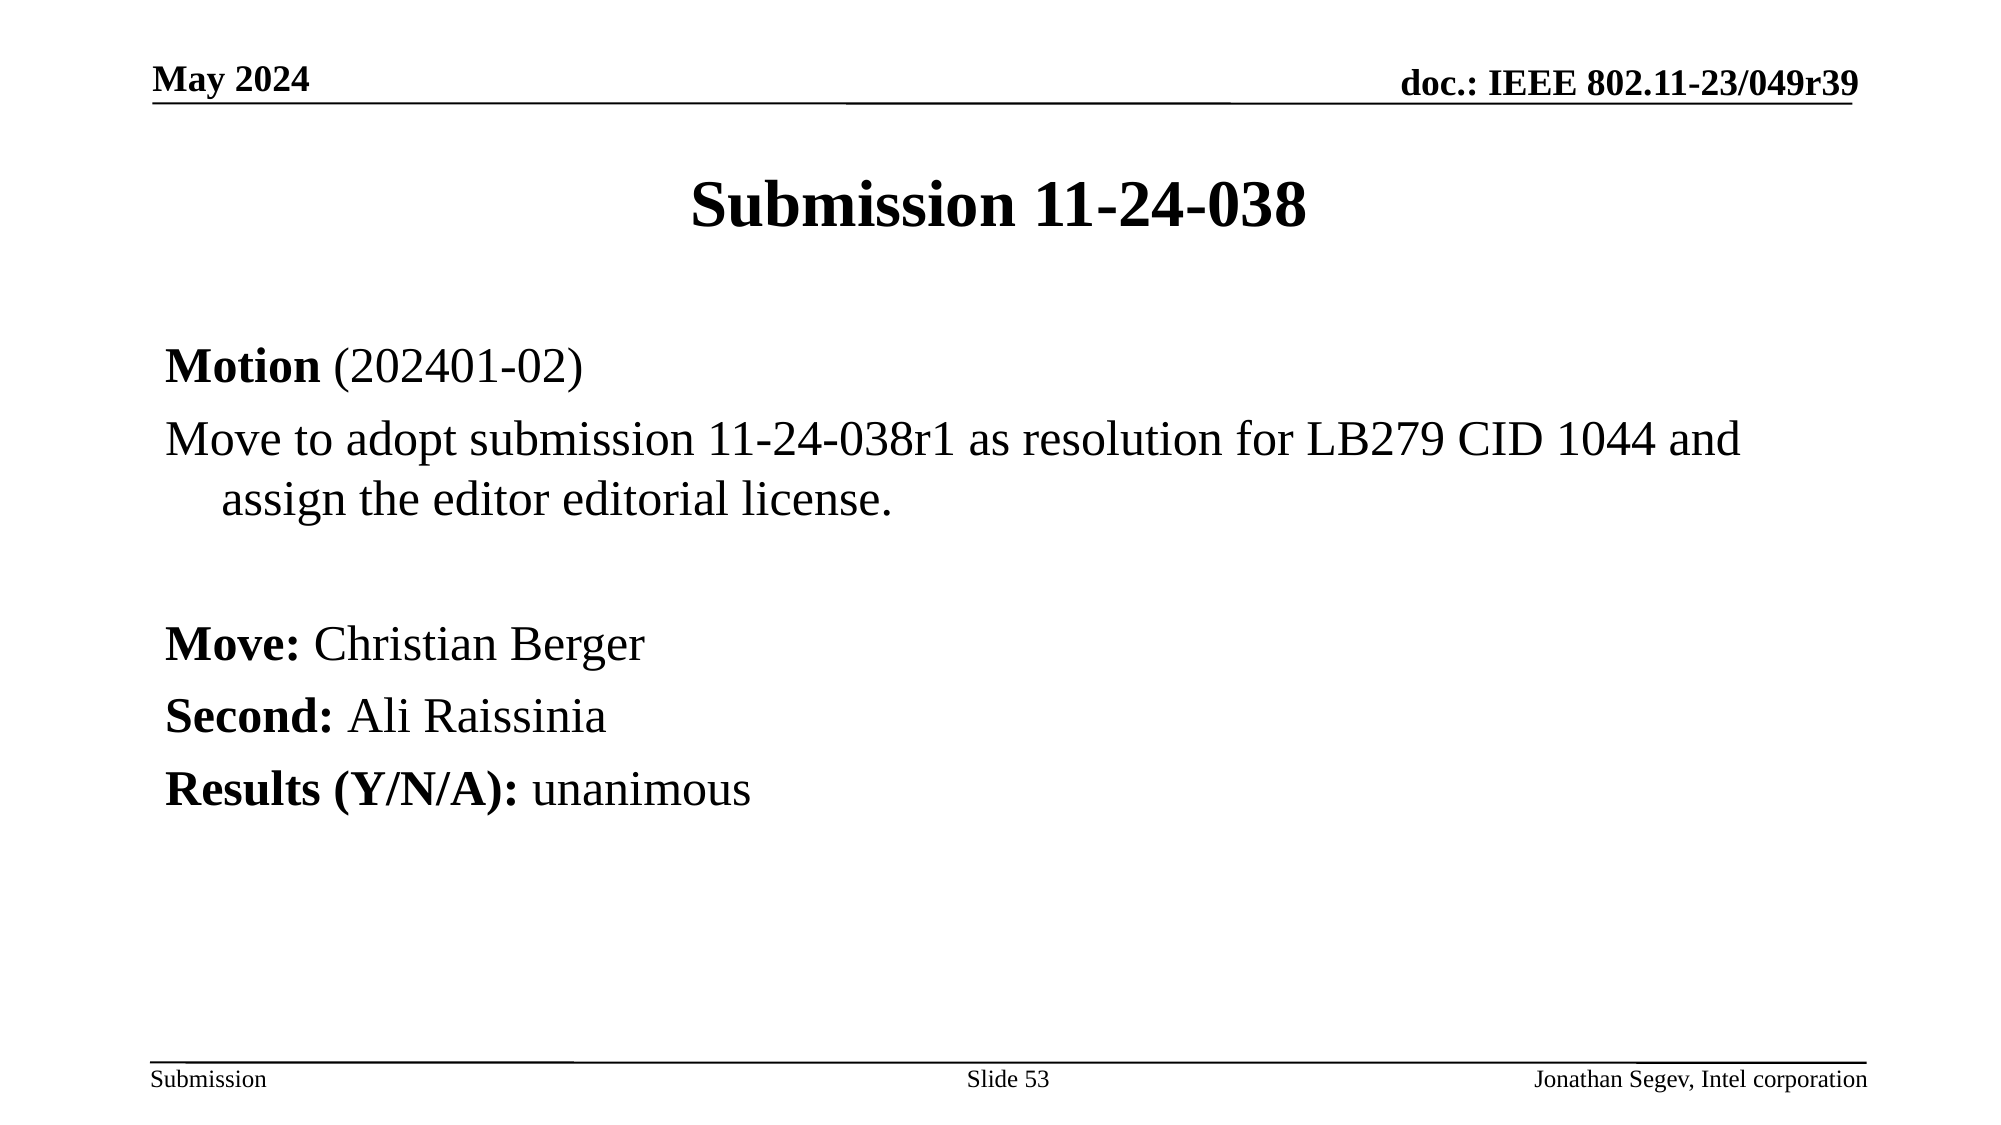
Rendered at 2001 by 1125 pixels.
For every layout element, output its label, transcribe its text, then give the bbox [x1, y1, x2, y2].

footer Jonathan Segev, Intel corporation [1171, 1061, 1869, 1093]
list Motion (202401-02) Move to adopt submission 11-24-038r1 as resolution for LB279 CID 1044 and assign the editor editorial license. Move: Christian Berger Second: Ali Raissinia Results (Y/N/A): unanimous [149, 324, 1850, 1000]
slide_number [152, 54, 563, 100]
title Submission 11-24-038 [149, 112, 1850, 288]
slide_number Slide 53 [950, 1061, 1067, 1123]
